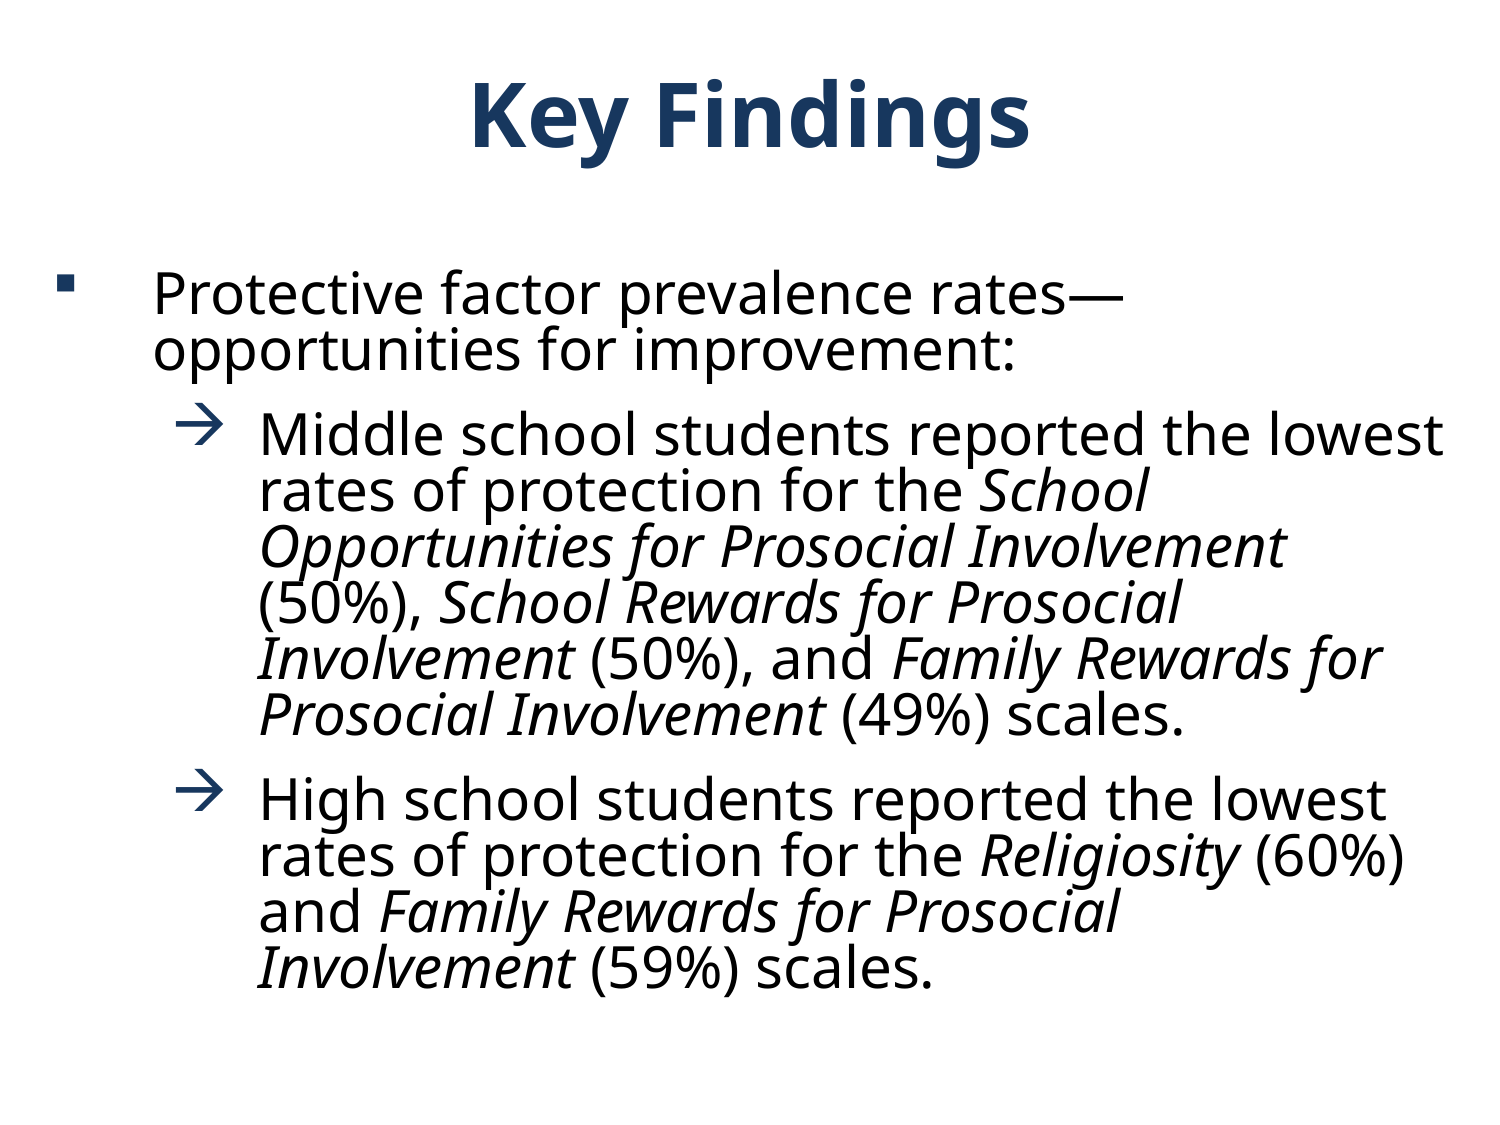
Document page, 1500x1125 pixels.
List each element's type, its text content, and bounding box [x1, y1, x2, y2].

text_box Key Findings [37, 62, 1463, 174]
text_box Protective factor prevalence rates—opportunities for improvement: Middle school students reported the lowest rates of protection for the School Opportunities for Prosocial Involvement (50%), School Rewards for Prosocial Involvement (50%), and Family Rewards for Prosocial Involvement (49%) scales. High school students reported the lowest rates of protection for the Religiosity (60%) and Family Rewards for Prosocial Involvement (59%) scales. [37, 262, 1463, 1063]
